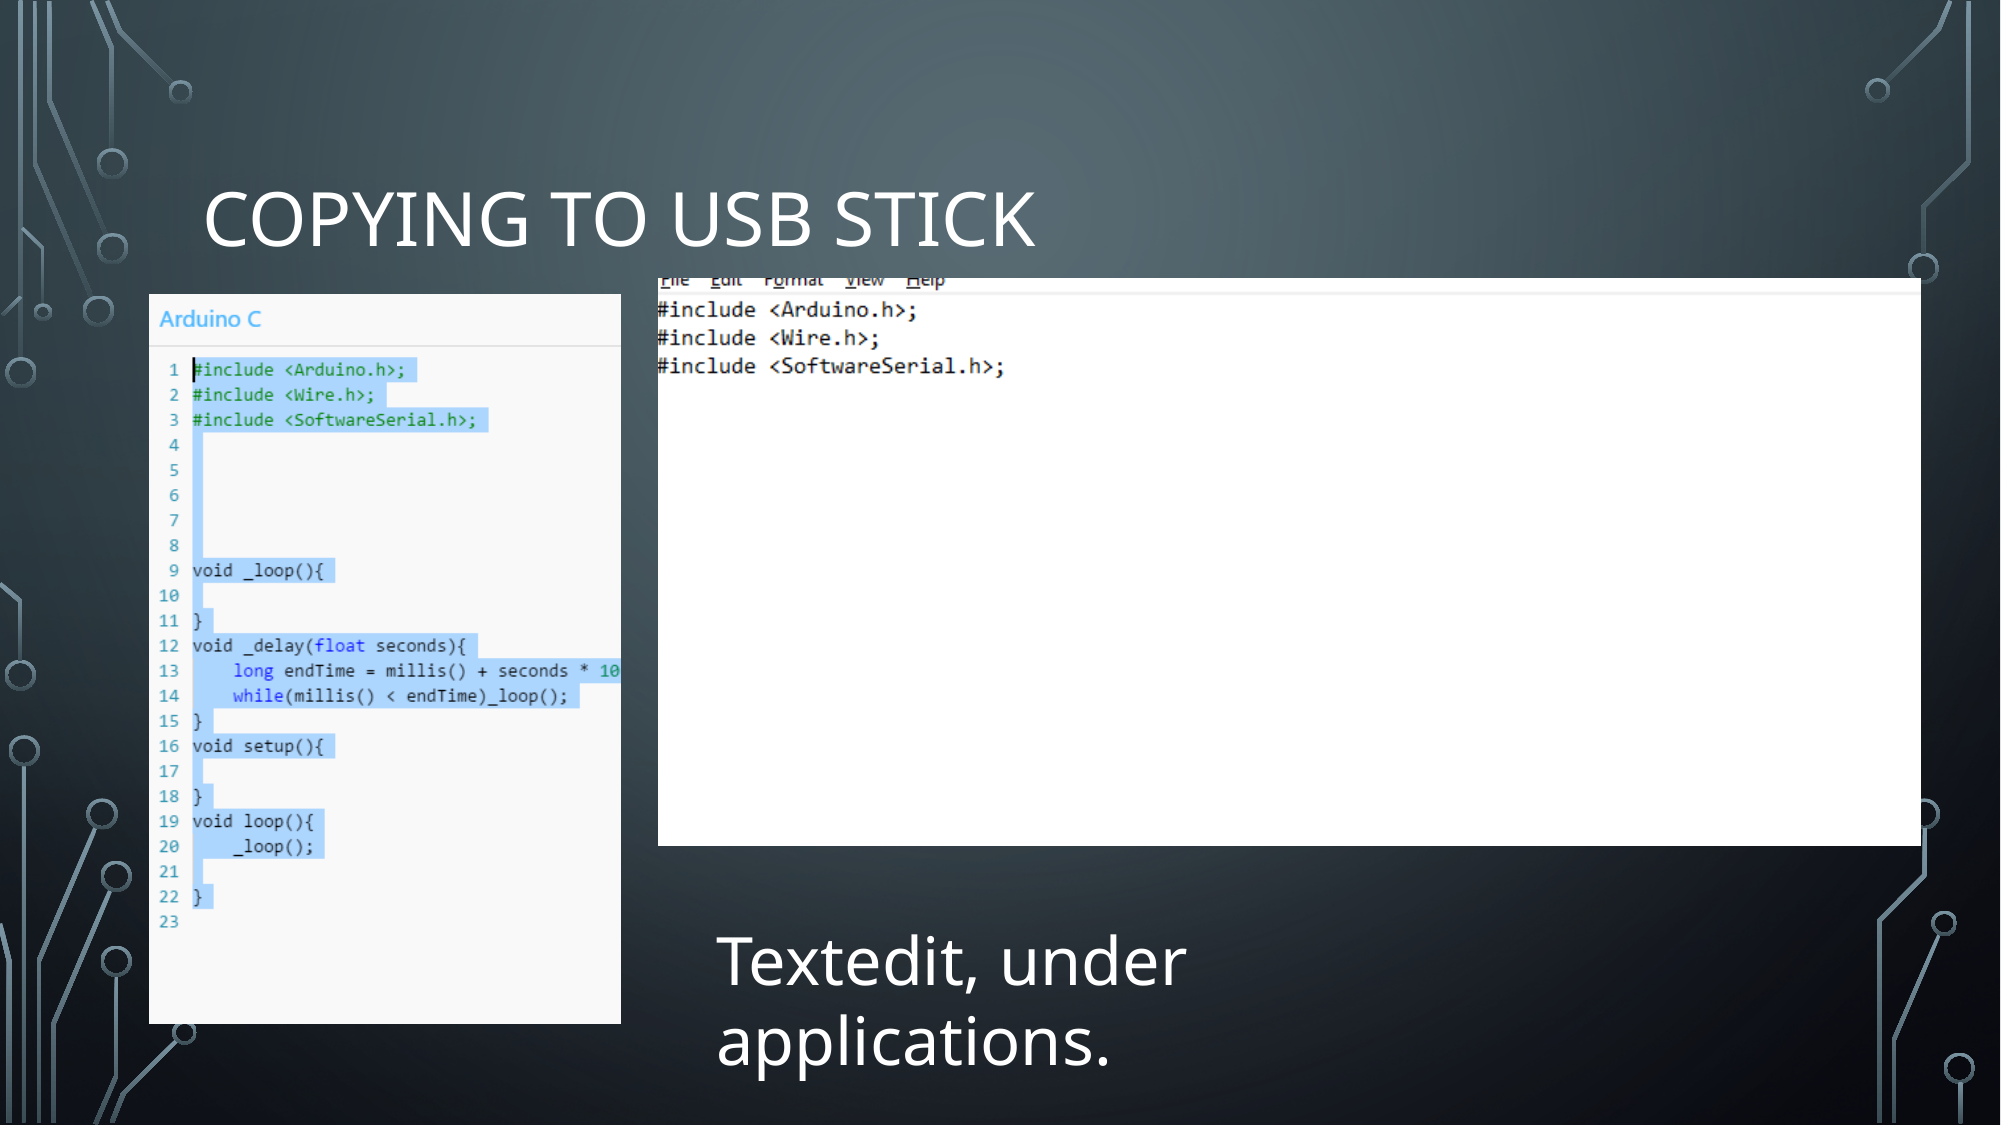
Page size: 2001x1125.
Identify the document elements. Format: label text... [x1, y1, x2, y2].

picture [657, 278, 1921, 847]
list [149, 293, 621, 1024]
text_box Textedit, under applications. [701, 911, 1505, 1087]
title Copying to usb stick [187, 101, 1813, 344]
